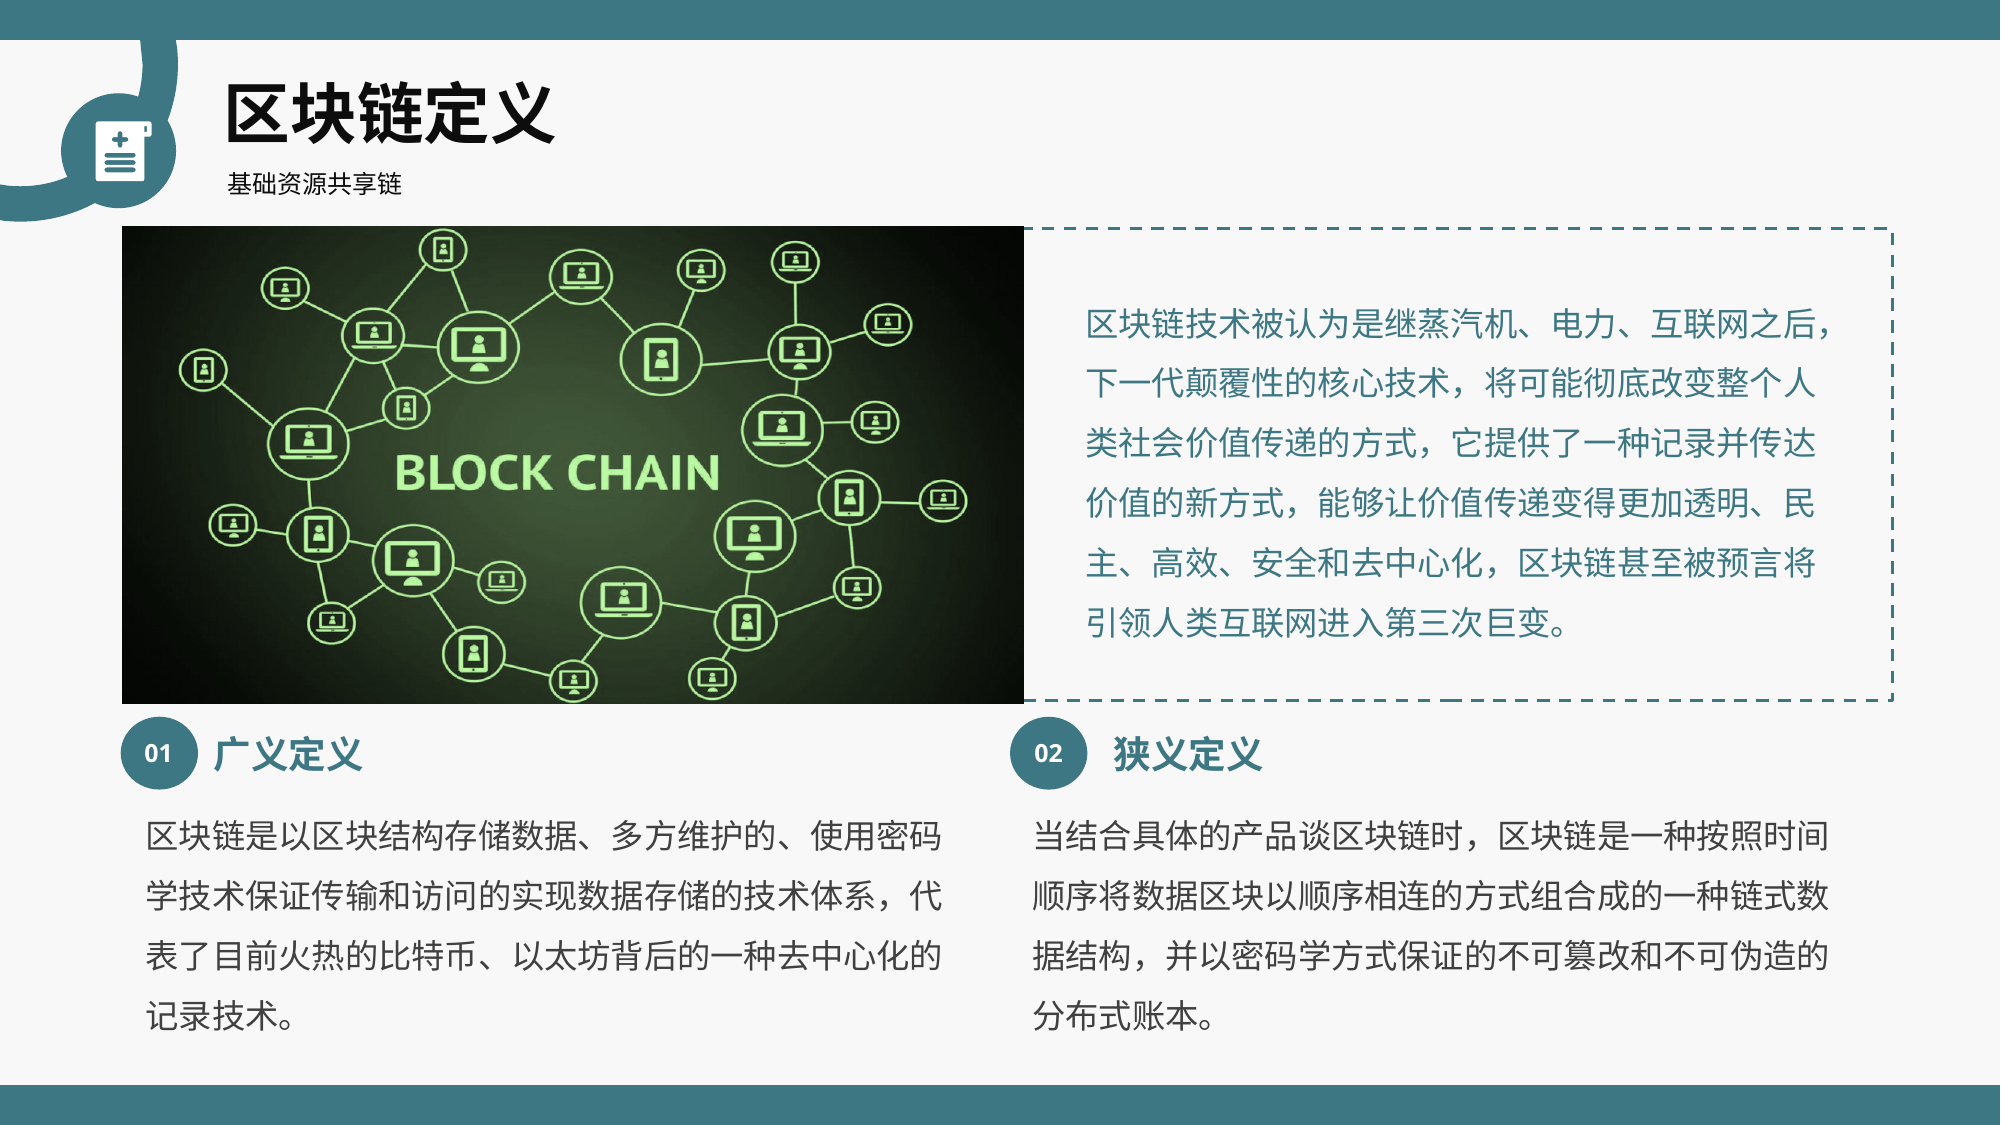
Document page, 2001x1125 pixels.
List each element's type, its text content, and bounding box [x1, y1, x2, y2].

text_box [120, 226, 1893, 1036]
text_box 区块链定义 [208, 64, 573, 160]
